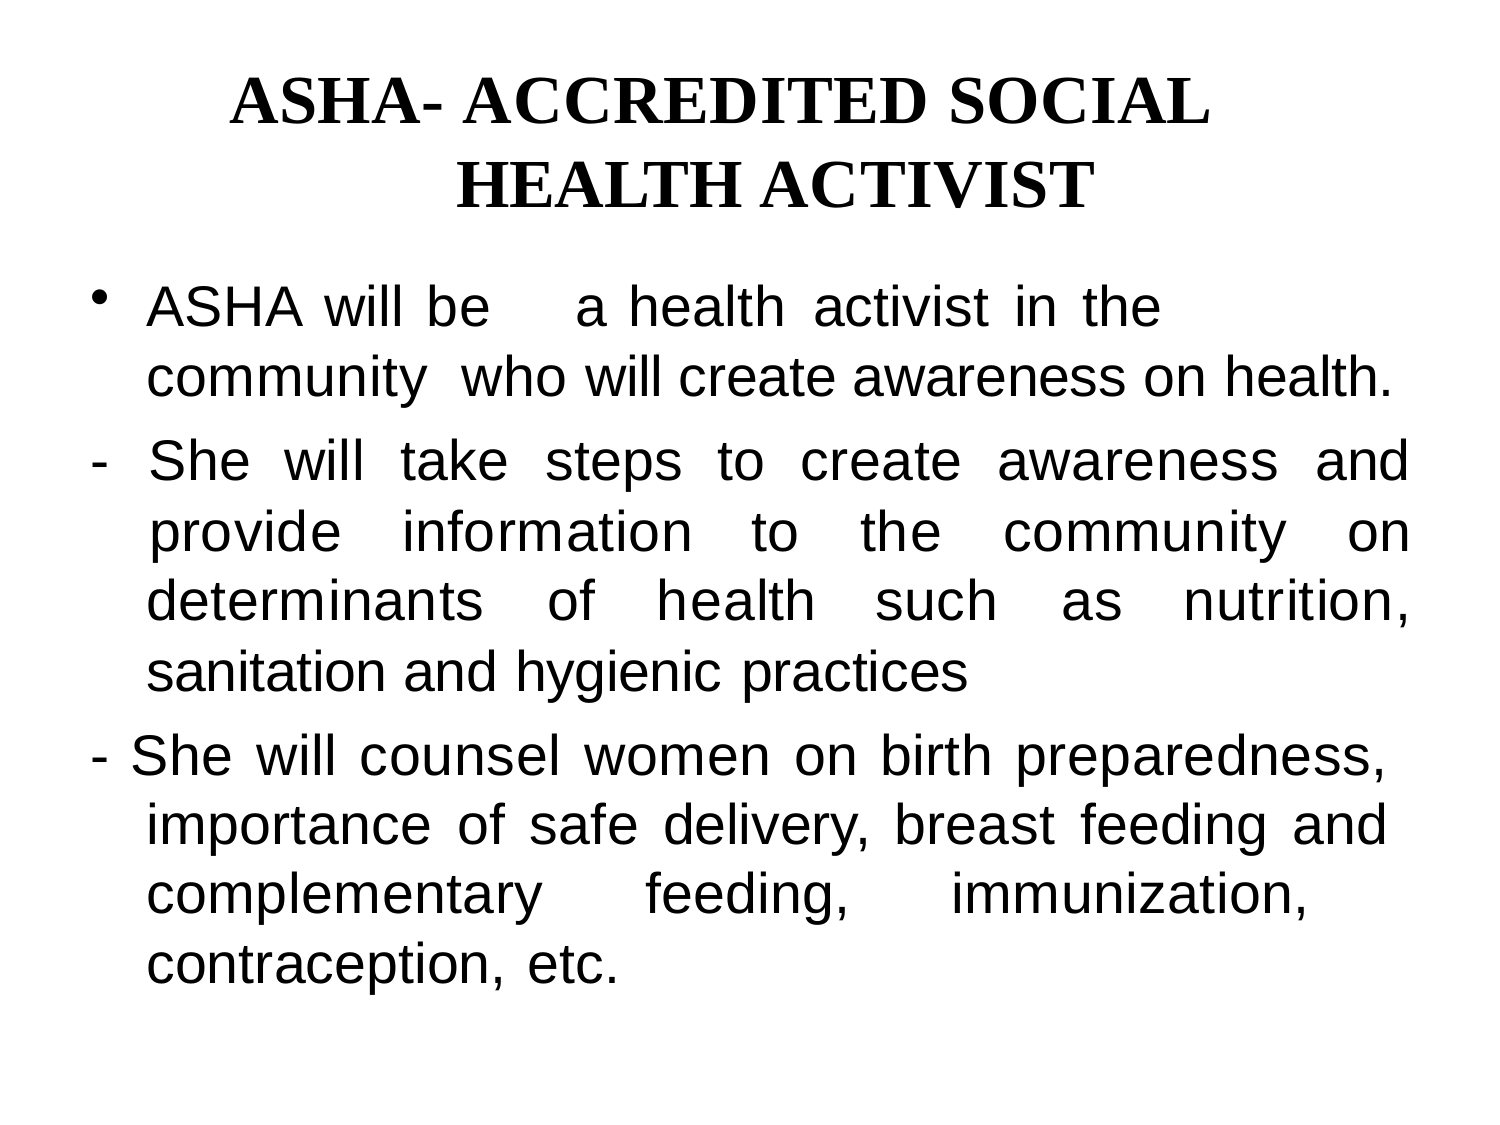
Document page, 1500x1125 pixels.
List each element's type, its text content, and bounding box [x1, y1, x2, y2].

text_box provide information to the community on such as nutrition, [144, 492, 1413, 616]
text_box ASHA will be a health activist in the community who will create awareness on health. - She will take steps to create awareness and [87, 266, 1413, 493]
title ASHA- ACCREDITED SOCIAL HEALTH ACTIVIST [227, 42, 1277, 232]
text_box sanitation and hygienic practices - She will counsel women on birth preparedness, importance of safe delivery, breast feeding and complementary feeding, immunization, contraception, etc. [87, 616, 1413, 995]
